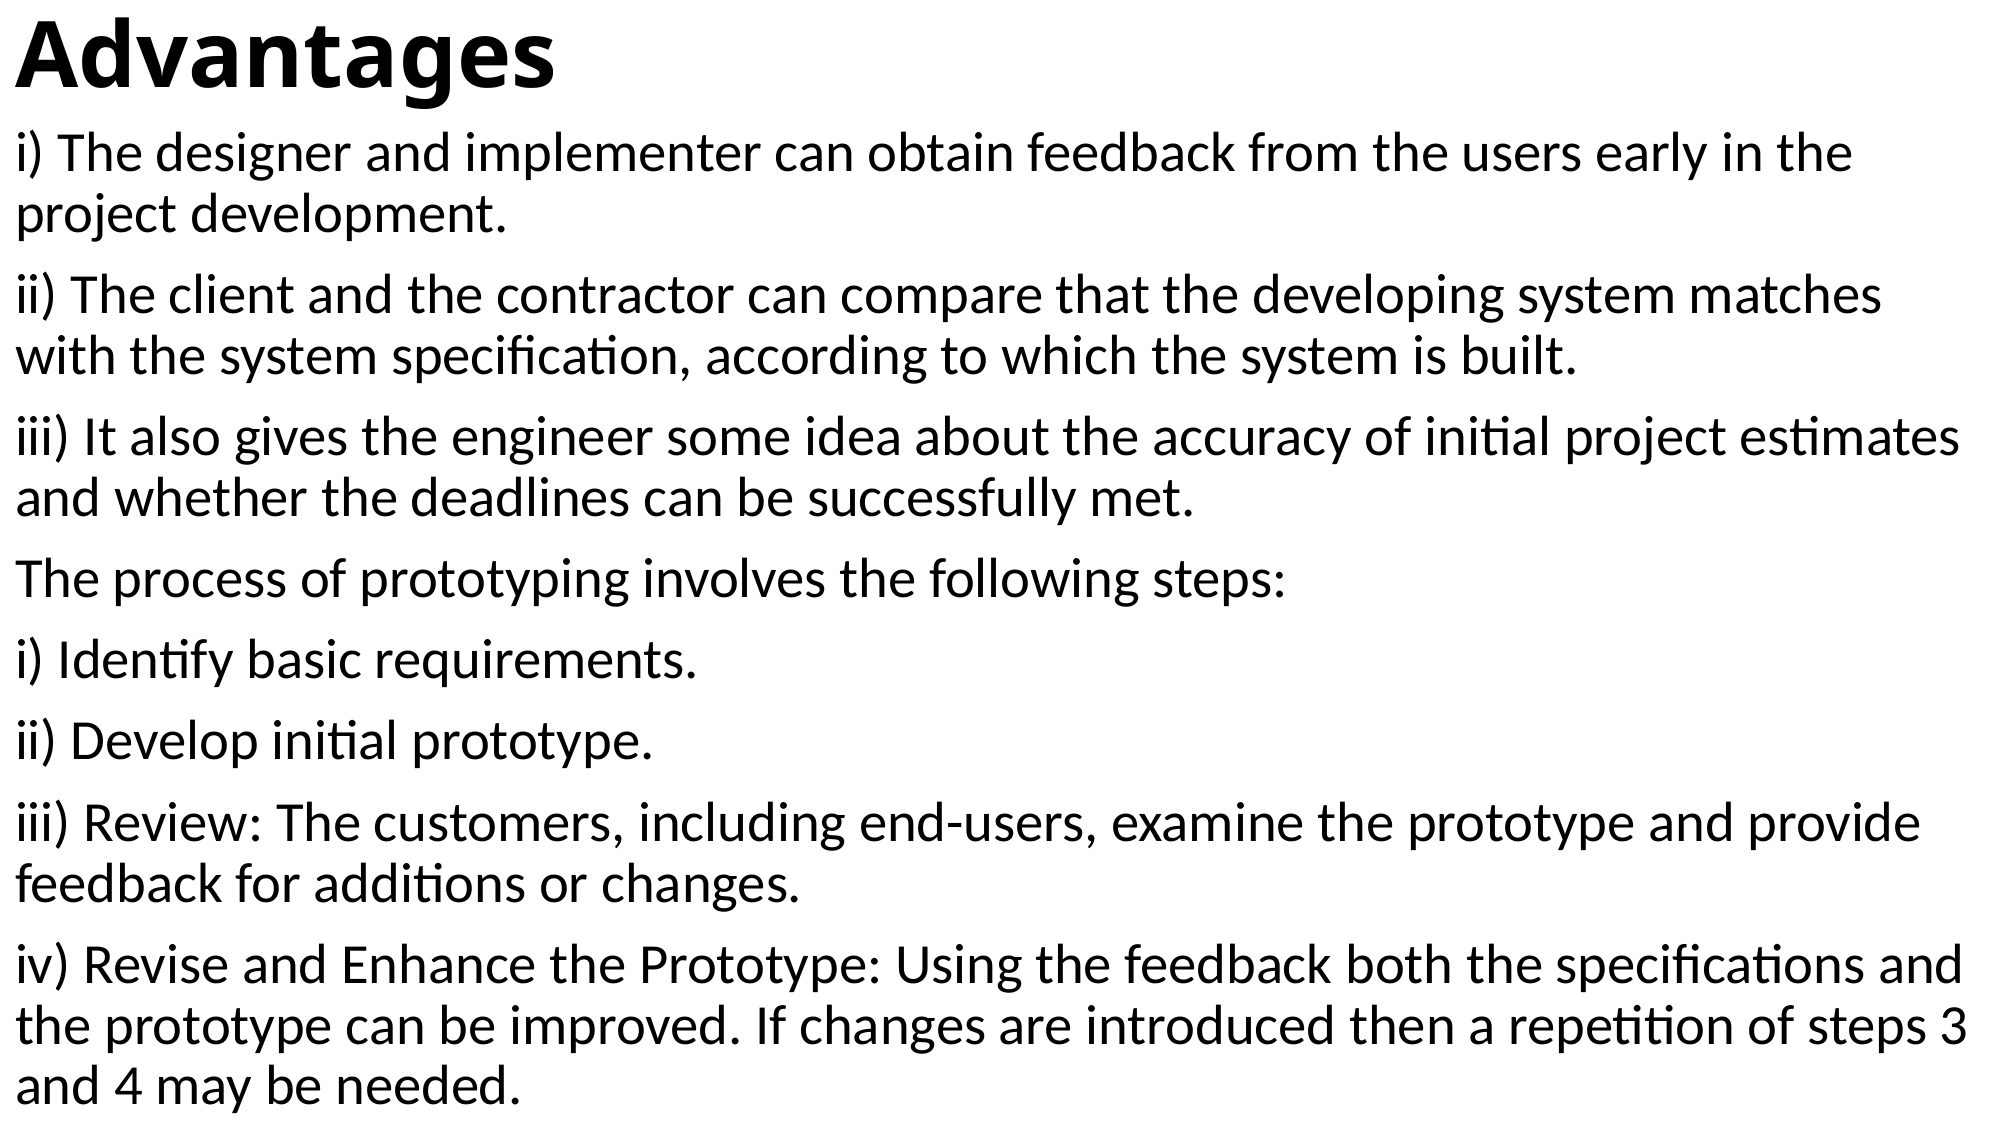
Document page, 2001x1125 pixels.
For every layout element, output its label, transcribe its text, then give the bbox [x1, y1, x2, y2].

title Advantages [0, 0, 2000, 115]
list i) The designer and implementer can obtain feedback from the users early in the project development. ii) The client and the contractor can compare that the developing system matches with the system specification, according to which the system is built. iii) It also gives the engineer some idea about the accuracy of initial project estimates and whether the deadlines can be successfully met. The process of prototyping involves the following steps: i) Identify basic requirements. ii) Develop initial prototype. iii) Review: The customers, including end-users, examine the prototype and provide feedback for additions or changes. iv) Revise and Enhance the Prototype: Using the feedback both the specifications and the prototype can be improved. If changes are introduced then a repetition of steps 3 and 4 may be needed. [0, 115, 2000, 1125]
